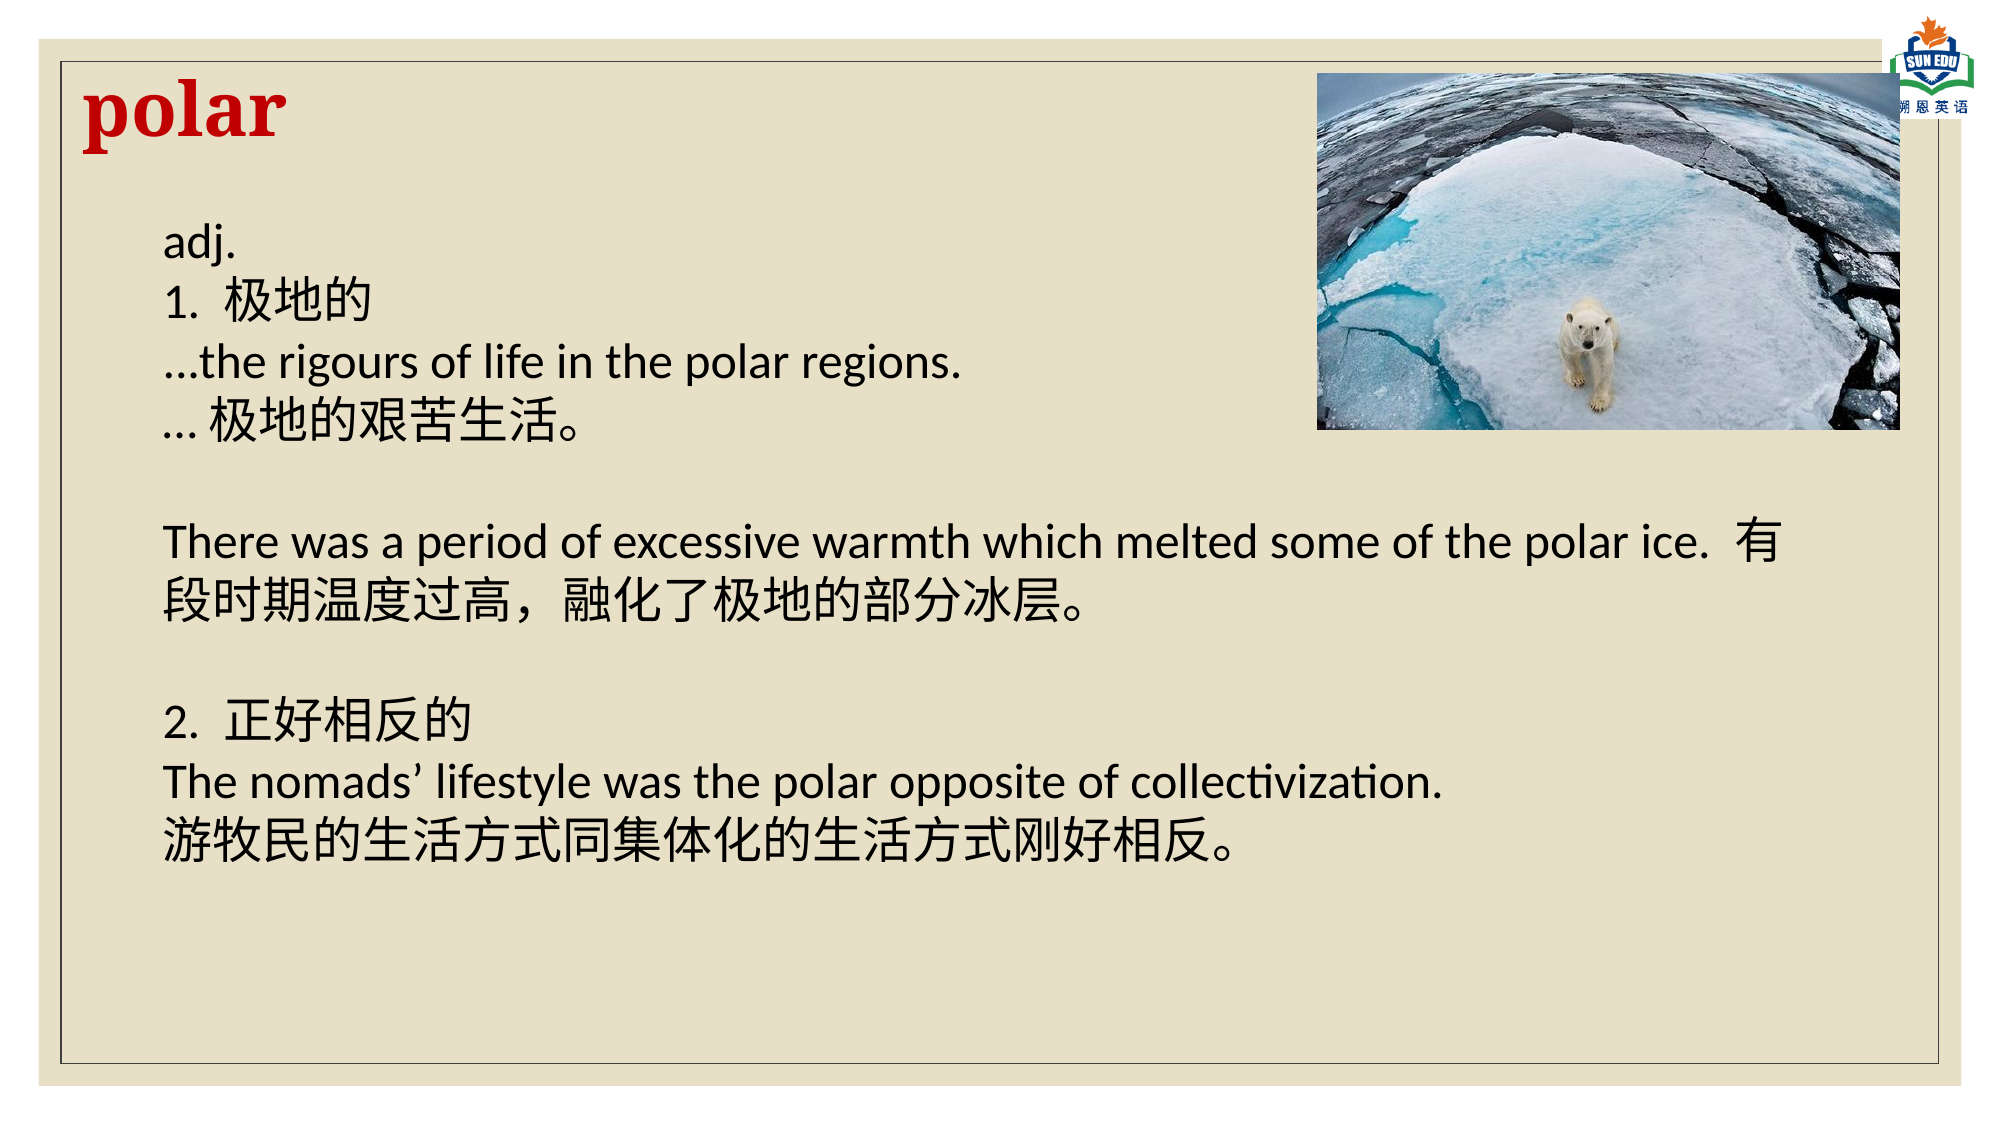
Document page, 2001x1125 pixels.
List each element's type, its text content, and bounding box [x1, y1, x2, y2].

text_box adj. 1. 极地的 ...the rigours of life in the polar regions. …极地的艰苦生活。 There was a period of excessive warmth which melted some of the polar ice. 有段时期温度过高，融化了极地的部分冰层。 2. 正好相反的 The nomads’ lifestyle was the polar opposite of collectivization. 游牧民的生活方式同集体化的生活方式刚好相反。 [147, 200, 1828, 876]
picture [1317, 13, 1983, 430]
text_box polar [67, 53, 380, 159]
